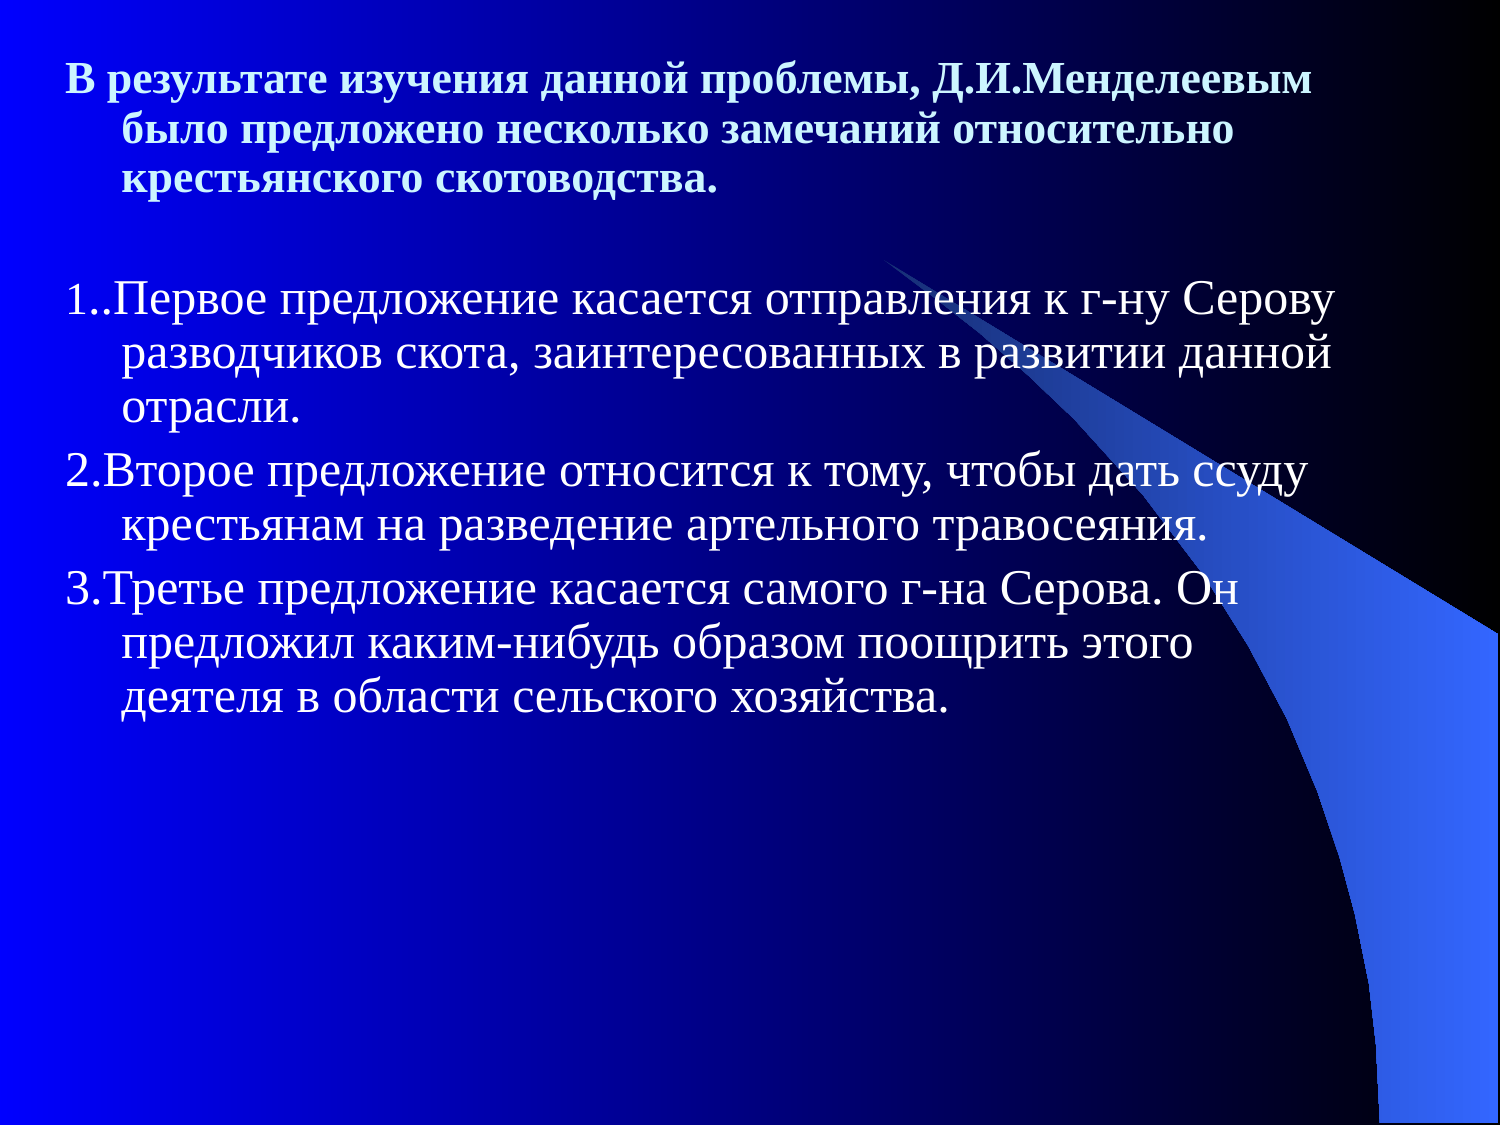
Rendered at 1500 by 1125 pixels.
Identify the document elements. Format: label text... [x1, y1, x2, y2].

list В результате изучения данной проблемы, Д.И.Менделеевым было предложено несколько замечаний относительно крестьянского скотоводства. 1..Первое предложение касается отправления к г-ну Серову разводчиков скота, заинтересованных в развитии данной отрасли. 2.Второе предложение относится к тому, чтобы дать ссуду крестьянам на разведение артельного травосеяния. 3.Третье предложение касается самого г-на Серова. Он предложил каким-нибудь образом поощрить этого деятеля в области сельского хозяйства. [34, 46, 1386, 1091]
